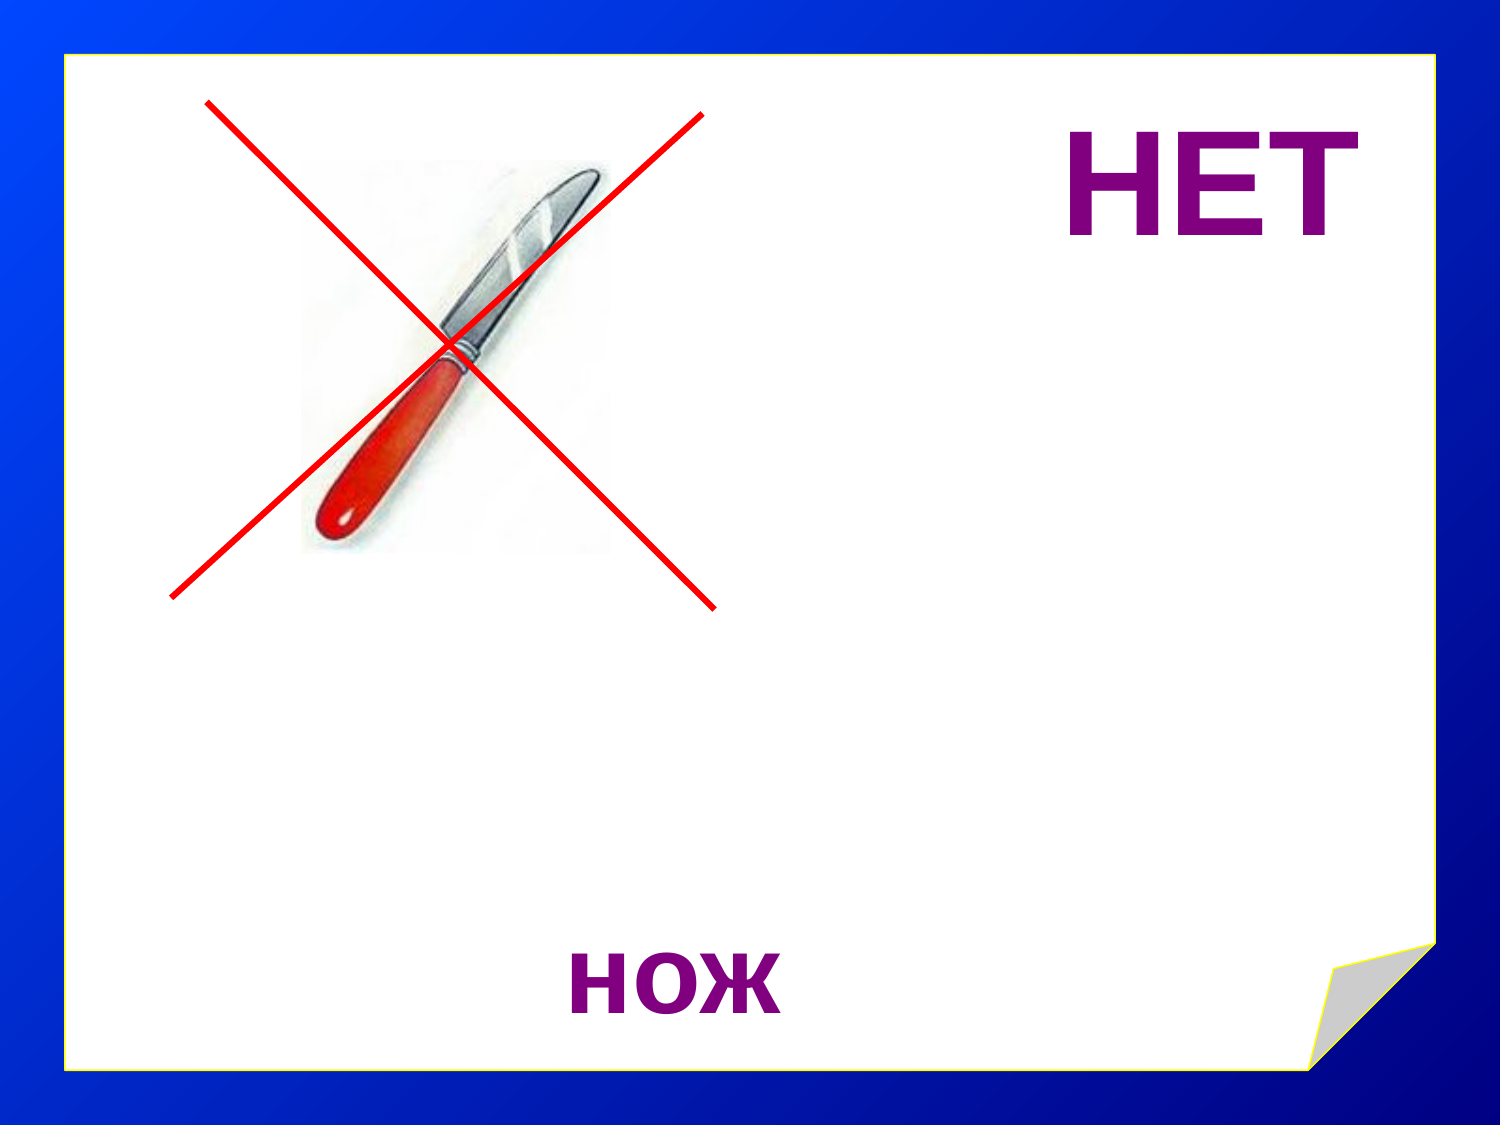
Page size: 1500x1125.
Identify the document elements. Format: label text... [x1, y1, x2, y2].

text_box НЕТ [1045, 78, 1376, 273]
picture [300, 160, 612, 554]
text_box [64, 54, 1436, 1071]
text_box нож [550, 893, 795, 1043]
